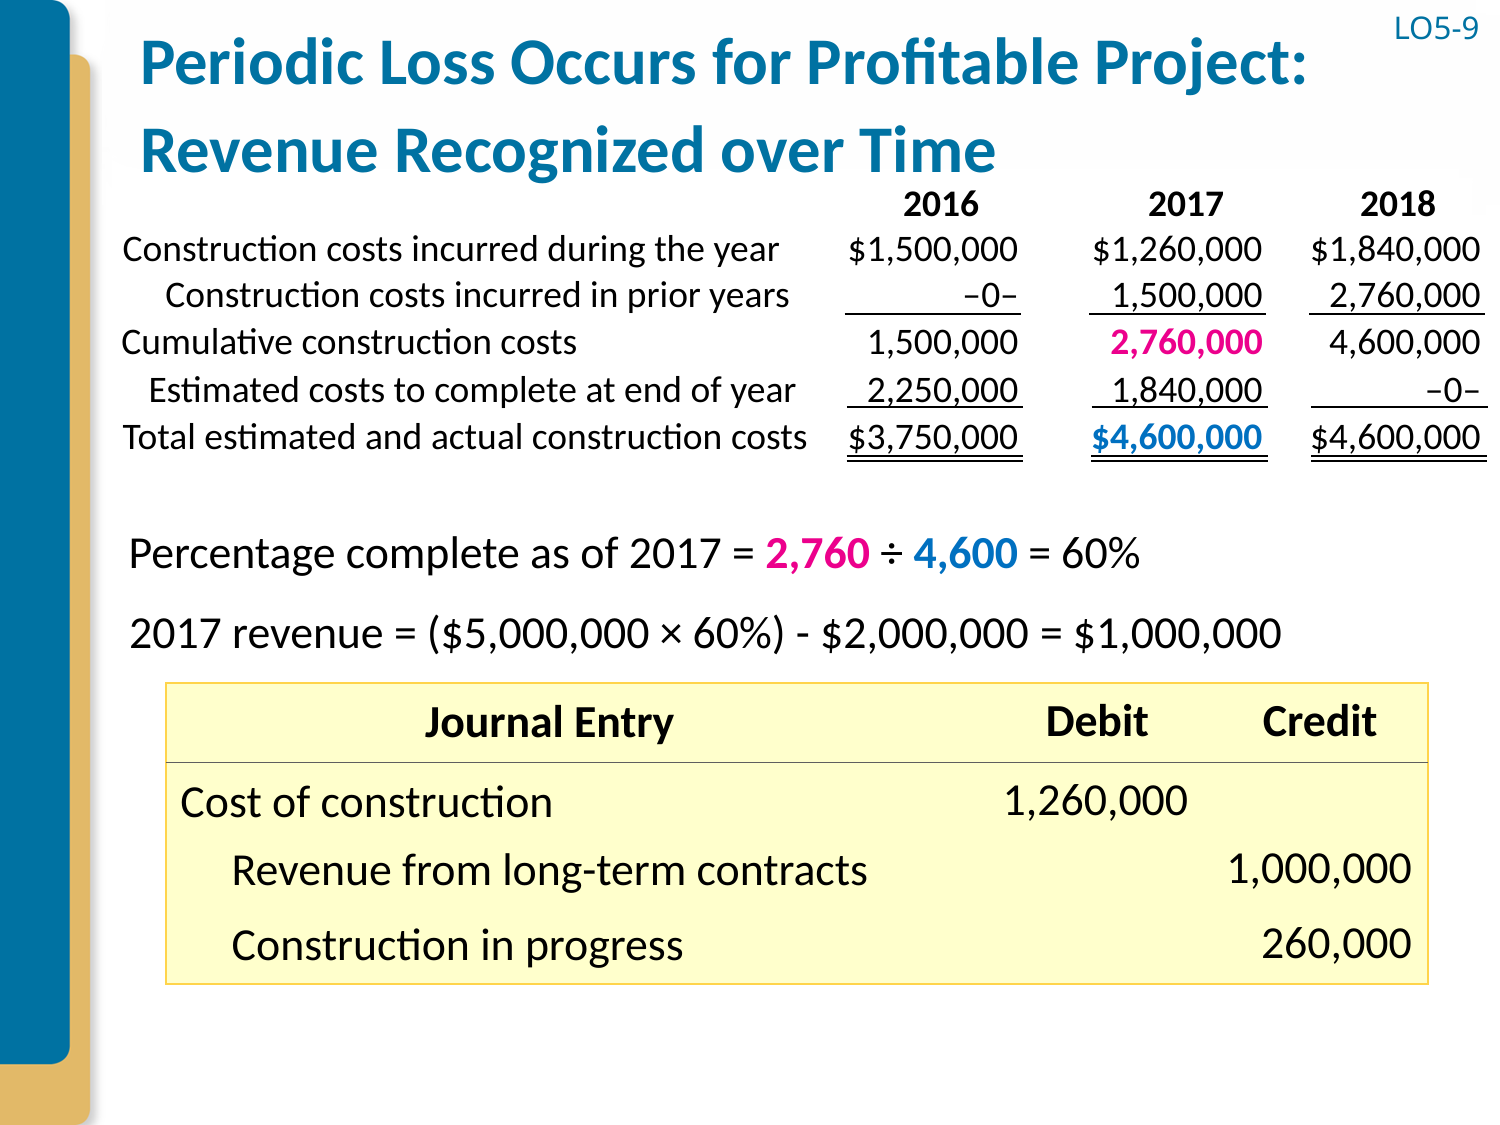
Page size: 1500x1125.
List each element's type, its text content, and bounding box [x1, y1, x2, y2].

text_box [165, 763, 1429, 985]
text_box –0– [947, 262, 1034, 310]
text_box Journal Entry [165, 684, 935, 755]
text_box 2017 [1133, 171, 1239, 216]
text_box 2017 revenue = ($5,000,000 × 60%) - $2,000,000 = $1,000,000 [114, 595, 1475, 666]
text_box Revenue from long-term contracts [165, 831, 1080, 902]
text_box 1,260,000 [956, 763, 1204, 833]
text_box –0– [1409, 357, 1496, 404]
text_box 1,500,000 [1096, 262, 1278, 310]
text_box Total estimated and actual construction costs [107, 404, 824, 465]
text_box Construction costs incurred in prior years [150, 262, 806, 323]
text_box Estimated costs to complete at end of year [133, 357, 813, 404]
text_box $3,750,000 [832, 404, 1033, 465]
text_box Debit [991, 683, 1204, 754]
text_box 2,760,000 [1314, 262, 1496, 310]
text_box Credit [1214, 683, 1426, 754]
text_box Construction costs incurred during the year [107, 216, 796, 277]
text_box $1,500,000 [832, 216, 1033, 277]
text_box Cost of construction [165, 763, 935, 831]
text_box $1,840,000 [1294, 216, 1496, 277]
text_box $4,600,000 [1076, 404, 1278, 465]
text_box [165, 682, 1429, 762]
text_box 2,760,000 [1095, 310, 1278, 370]
text_box LO5-9 [1378, 0, 1500, 60]
picture [0, 0, 1500, 1125]
text_box 1,840,000 [1096, 357, 1278, 404]
text_box 2018 [1345, 171, 1451, 216]
text_box 4,600,000 [1314, 310, 1496, 370]
text_box 2,250,000 [851, 357, 1034, 418]
title Periodic Loss Occurs for Profitable Project: Revenue Recognized over Time [124, 0, 1500, 196]
text_box Construction in progress [165, 906, 988, 977]
text_box 1,000,000 [1178, 830, 1427, 901]
text_box $1,260,000 [1076, 216, 1278, 277]
text_box 2016 [888, 171, 994, 216]
text_box 260,000 [1178, 905, 1427, 976]
text_box $4,600,000 [1294, 404, 1496, 465]
text_box 1,500,000 [851, 310, 1034, 357]
text_box Percentage complete as of 2017 = 2,760 ÷ 4,600 = 60% [113, 515, 1428, 586]
text_box Cumulative construction costs [106, 310, 593, 370]
